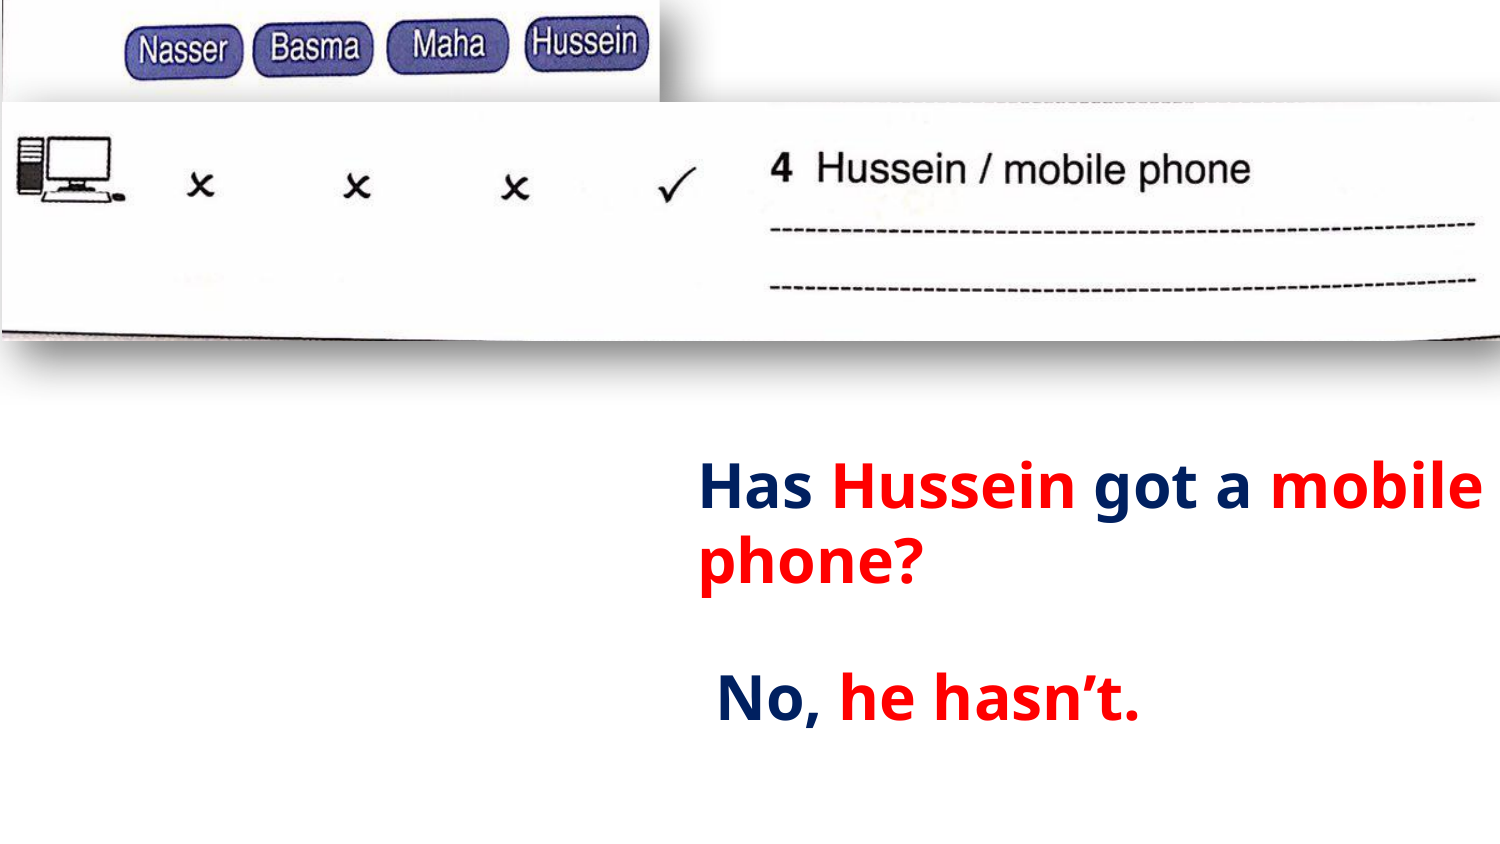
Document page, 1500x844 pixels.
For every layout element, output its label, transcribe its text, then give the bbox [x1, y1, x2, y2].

picture [1, 0, 1500, 341]
text_box Has Hussein got a mobile phone? [682, 439, 1500, 604]
text_box No, he hasn’t. [700, 650, 1500, 740]
